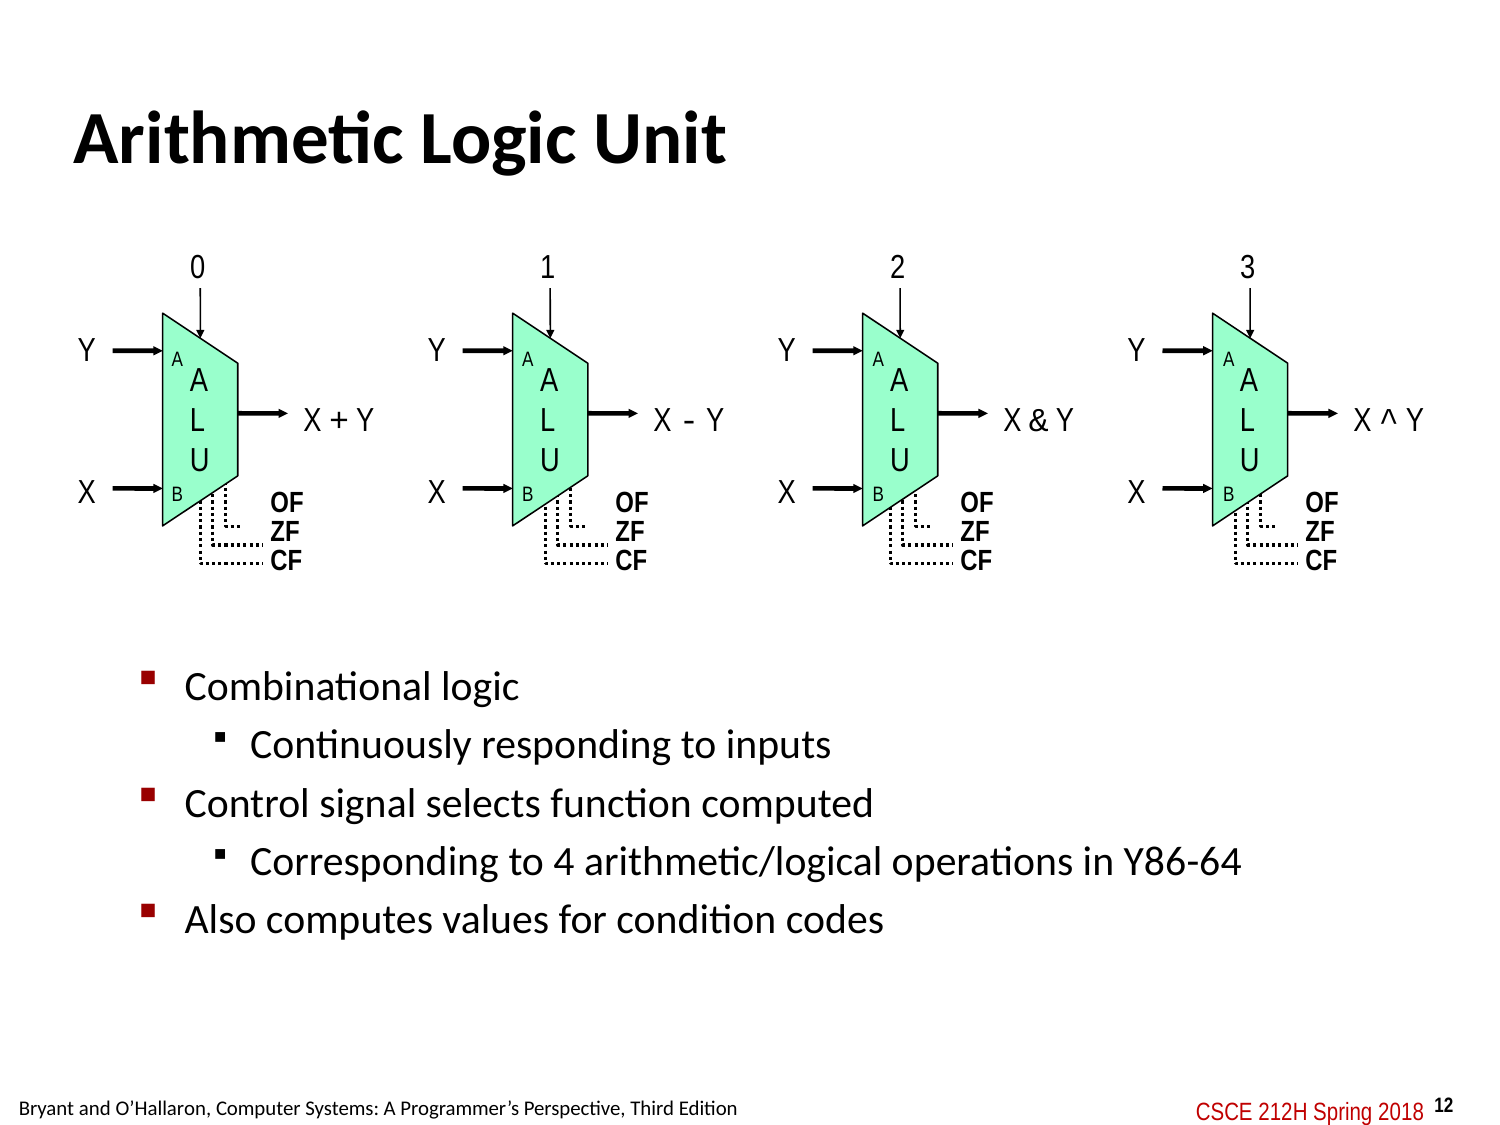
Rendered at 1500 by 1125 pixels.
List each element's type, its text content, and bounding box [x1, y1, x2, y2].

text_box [506, 337, 550, 514]
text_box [62, 237, 391, 527]
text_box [1112, 237, 1441, 527]
list Combinational logic Continuously responding to inputs Control signal selects function computed Corresponding to 4 arithmetic/logical operations in Y86-64 Also computes values for condition codes [47, 650, 1411, 1058]
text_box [199, 535, 312, 585]
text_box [1234, 535, 1347, 585]
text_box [1207, 337, 1251, 514]
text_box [412, 237, 741, 527]
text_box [762, 237, 1091, 527]
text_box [156, 337, 199, 514]
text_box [857, 337, 900, 514]
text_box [544, 535, 657, 585]
title Arithmetic Logic Unit [58, 71, 1305, 197]
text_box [889, 535, 1002, 585]
